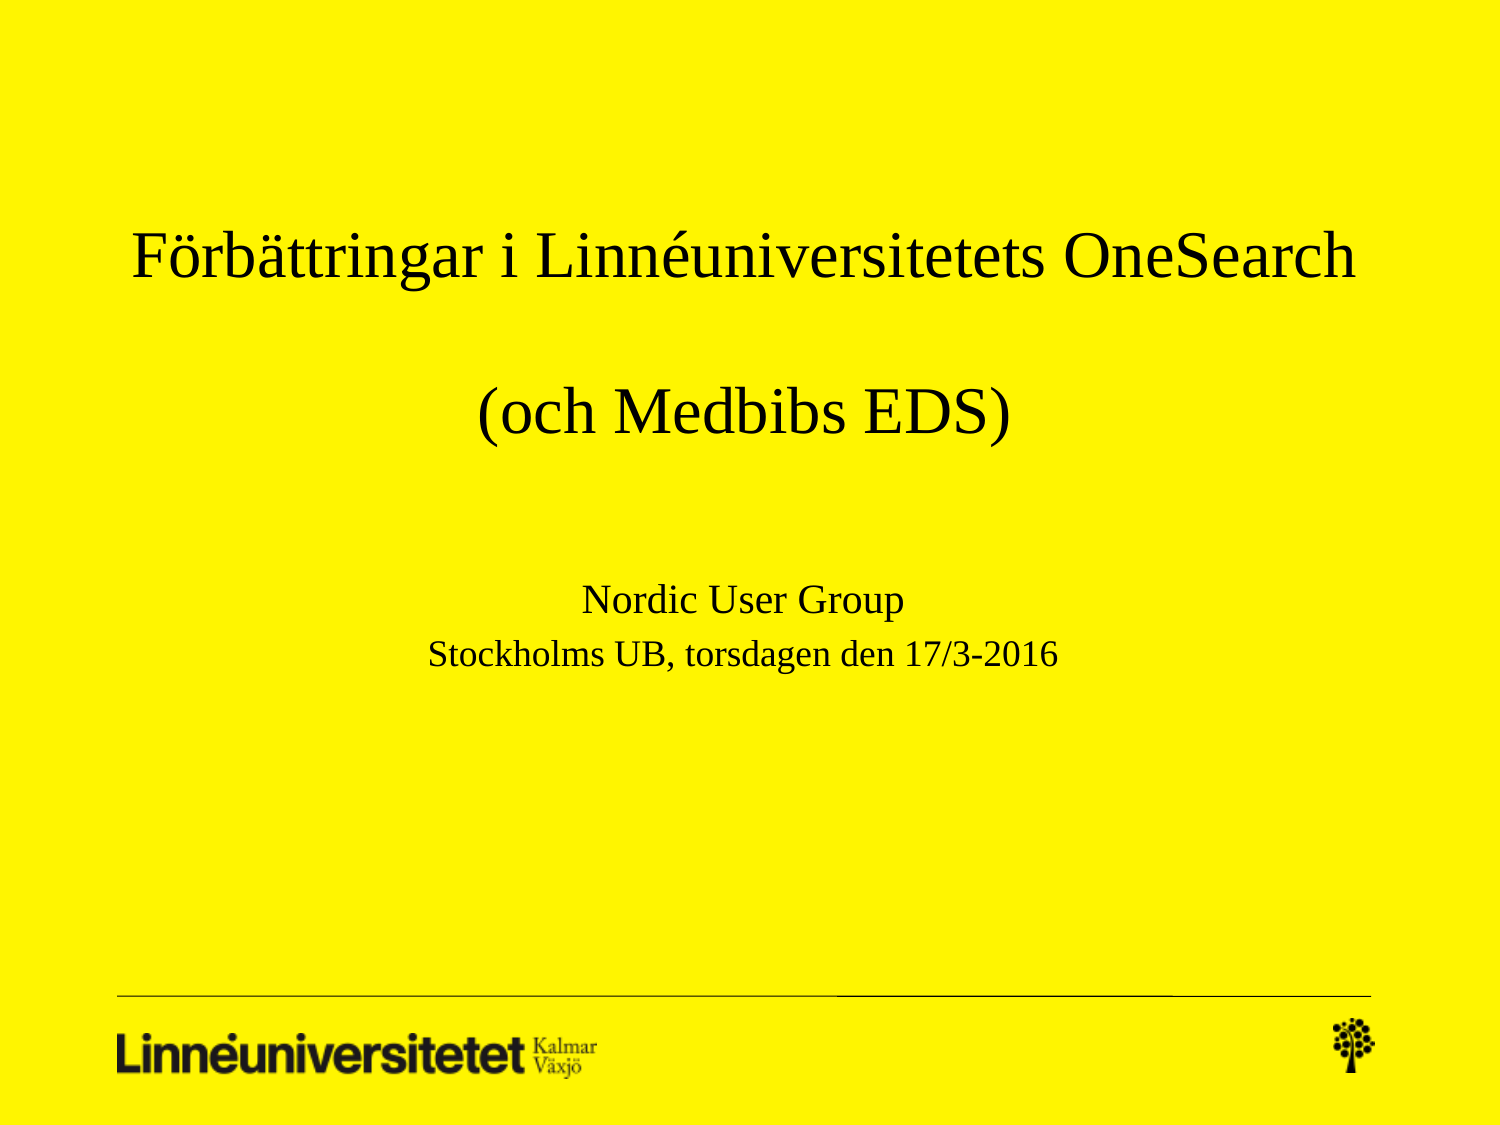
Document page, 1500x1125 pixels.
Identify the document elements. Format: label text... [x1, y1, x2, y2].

title Förbättringar i Linnéuniversitetets OneSearch (och Medbibs EDS) [107, 126, 1383, 480]
picture [1333, 1018, 1375, 1073]
subtitle Nordic User Group Stockholms UB, torsdagen den 17/3-2016 [218, 510, 1269, 785]
picture [117, 1033, 597, 1079]
